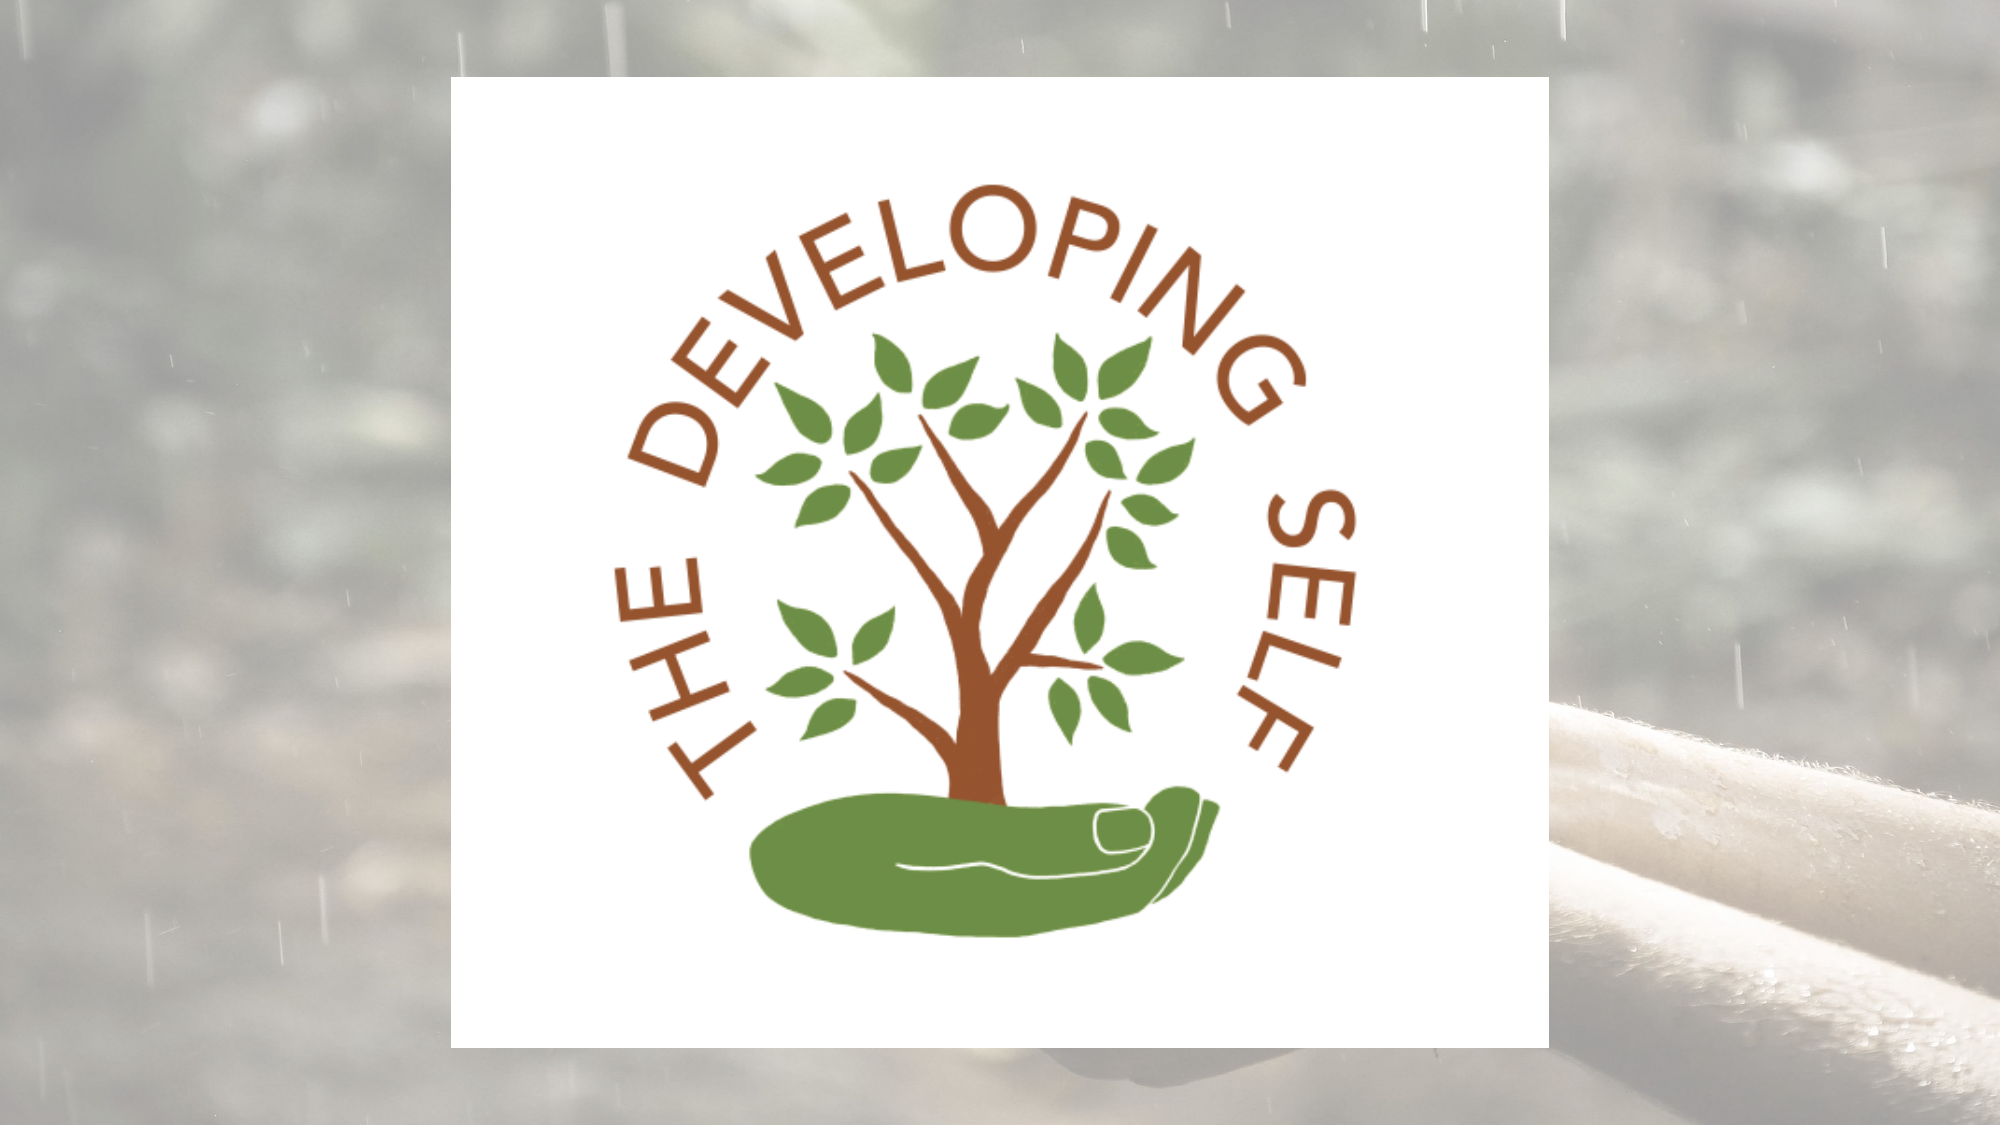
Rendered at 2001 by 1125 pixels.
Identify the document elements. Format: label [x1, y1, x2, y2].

picture [451, 77, 1549, 1048]
